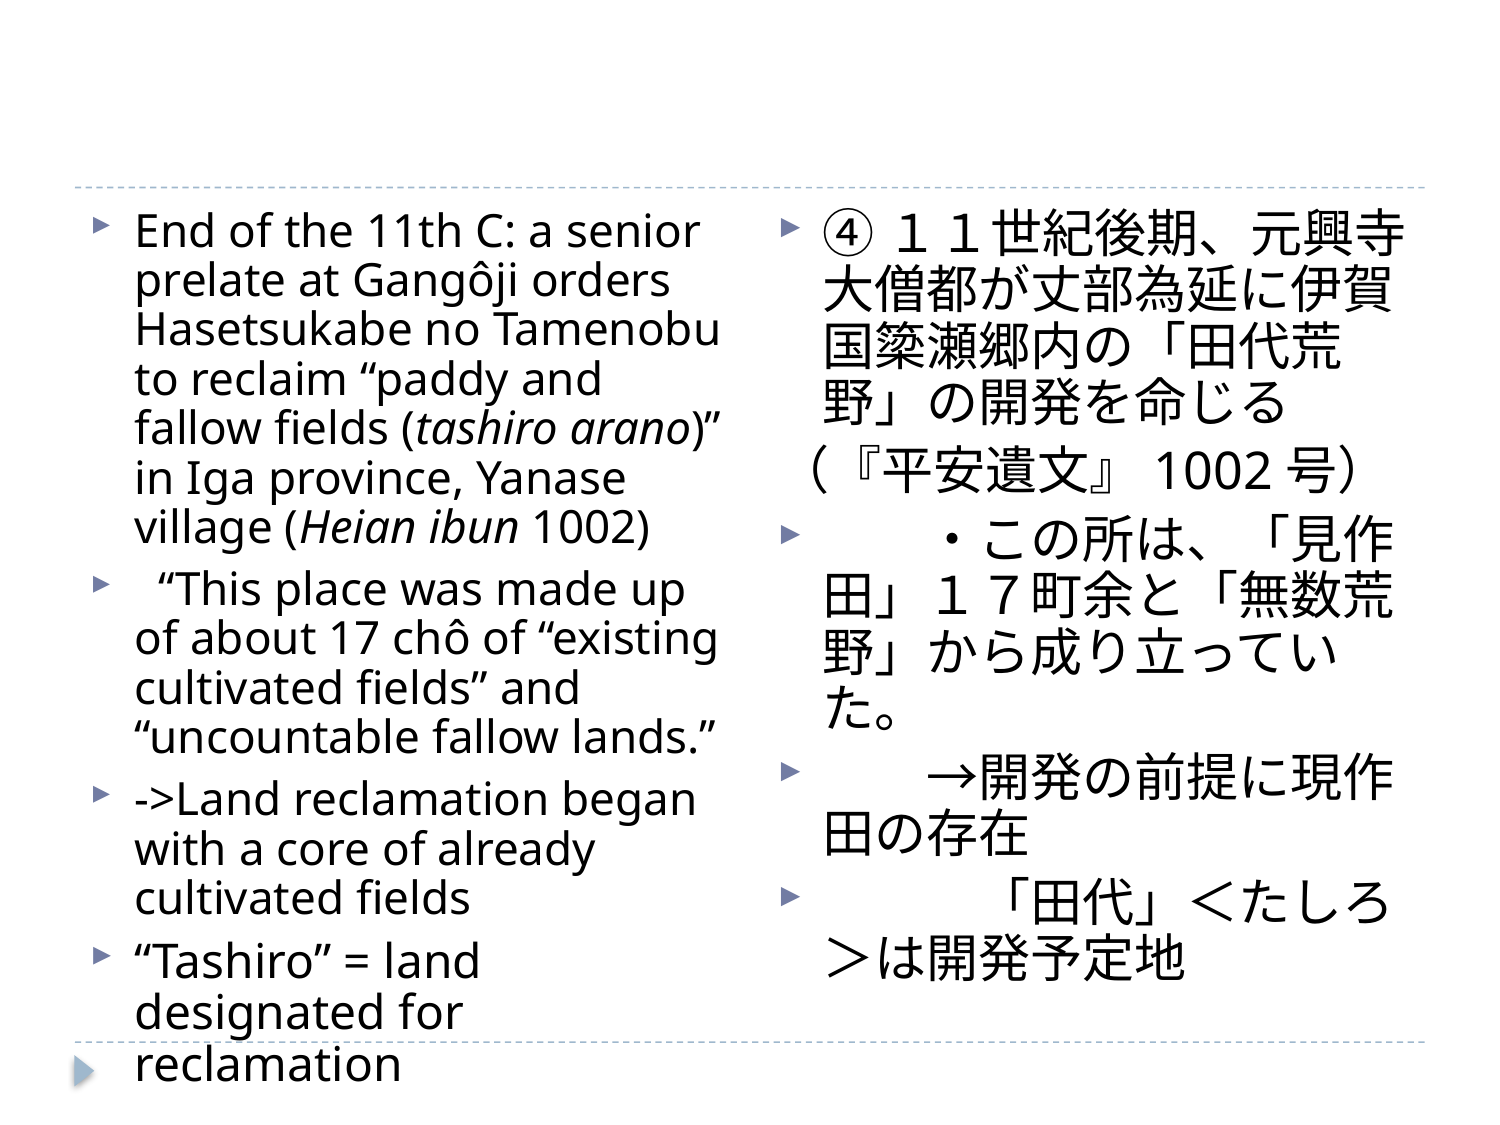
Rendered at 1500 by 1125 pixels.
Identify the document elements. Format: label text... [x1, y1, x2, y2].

list End of the 11th C: a senior prelate at Gangôji orders Hasetsukabe no Tamenobu to reclaim “paddy and fallow fields (tashiro arano)” in Iga province, Yanase village (Heian ibun 1002) “This place was made up of about 17 chô of “existing cultivated fields” and “uncountable fallow lands.” ->Land reclamation began with a core of already cultivated fields “Tashiro” = land designated for reclamation [74, 199, 738, 1006]
list ④１１世紀後期、元興寺大僧都が丈部為延に伊賀国簗瀬郷内の「田代荒野」の開発を命じる （『平安遺文』1002号） ・この所は、「見作田」１７町余と「無数荒野」から成り立っていた。 →開発の前提に現作田の存在 「田代」＜たしろ＞は開発予定地 [762, 199, 1426, 1006]
